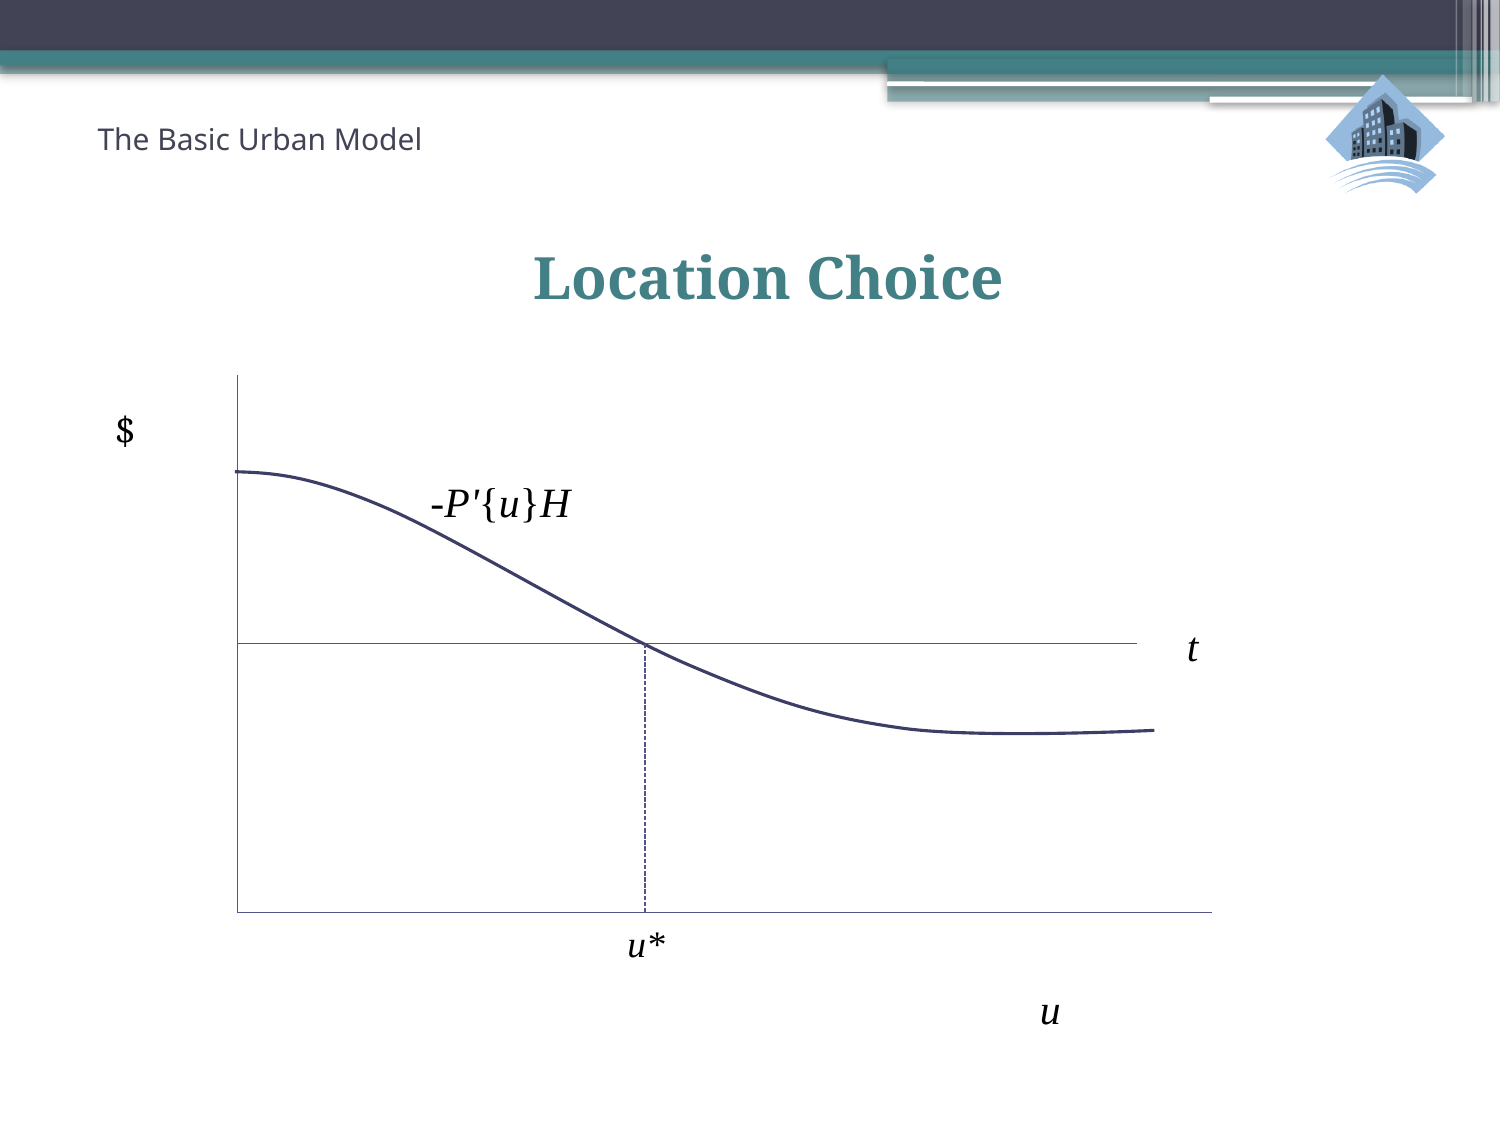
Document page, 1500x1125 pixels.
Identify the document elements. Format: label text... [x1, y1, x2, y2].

title The Basic Urban Model [75, 112, 1319, 200]
list Location Choice [75, 233, 1425, 1113]
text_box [99, 374, 1385, 1041]
picture [1324, 74, 1445, 194]
